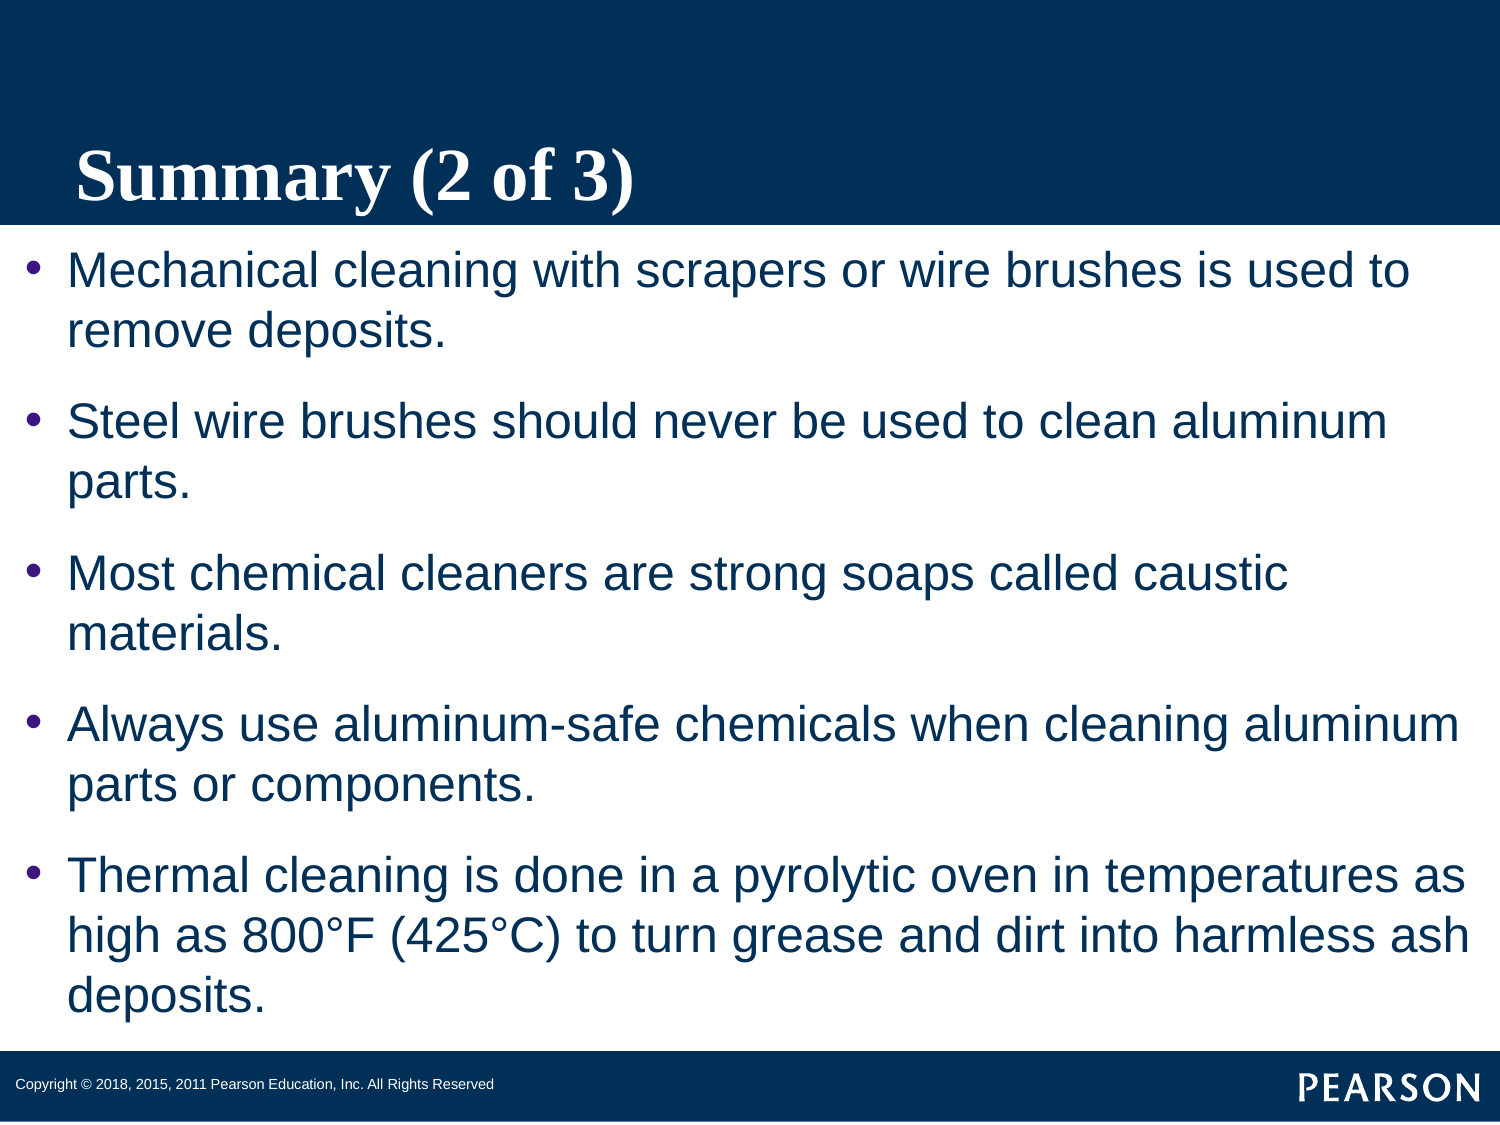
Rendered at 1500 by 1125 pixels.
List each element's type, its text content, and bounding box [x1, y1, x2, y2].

list Mechanical cleaning with scrapers or wire brushes is used to remove deposits. Steel wire brushes should never be used to clean aluminum parts. Most chemical cleaners are strong soaps called caustic materials. Always use aluminum-safe chemicals when cleaning aluminum parts or components. Thermal cleaning is done in a pyrolytic oven in temperatures as high as 800°F (425°C) to turn grease and dirt into harmless ash deposits. [24, 237, 1488, 1125]
title Summary (2 of 3) [75, 35, 1425, 216]
